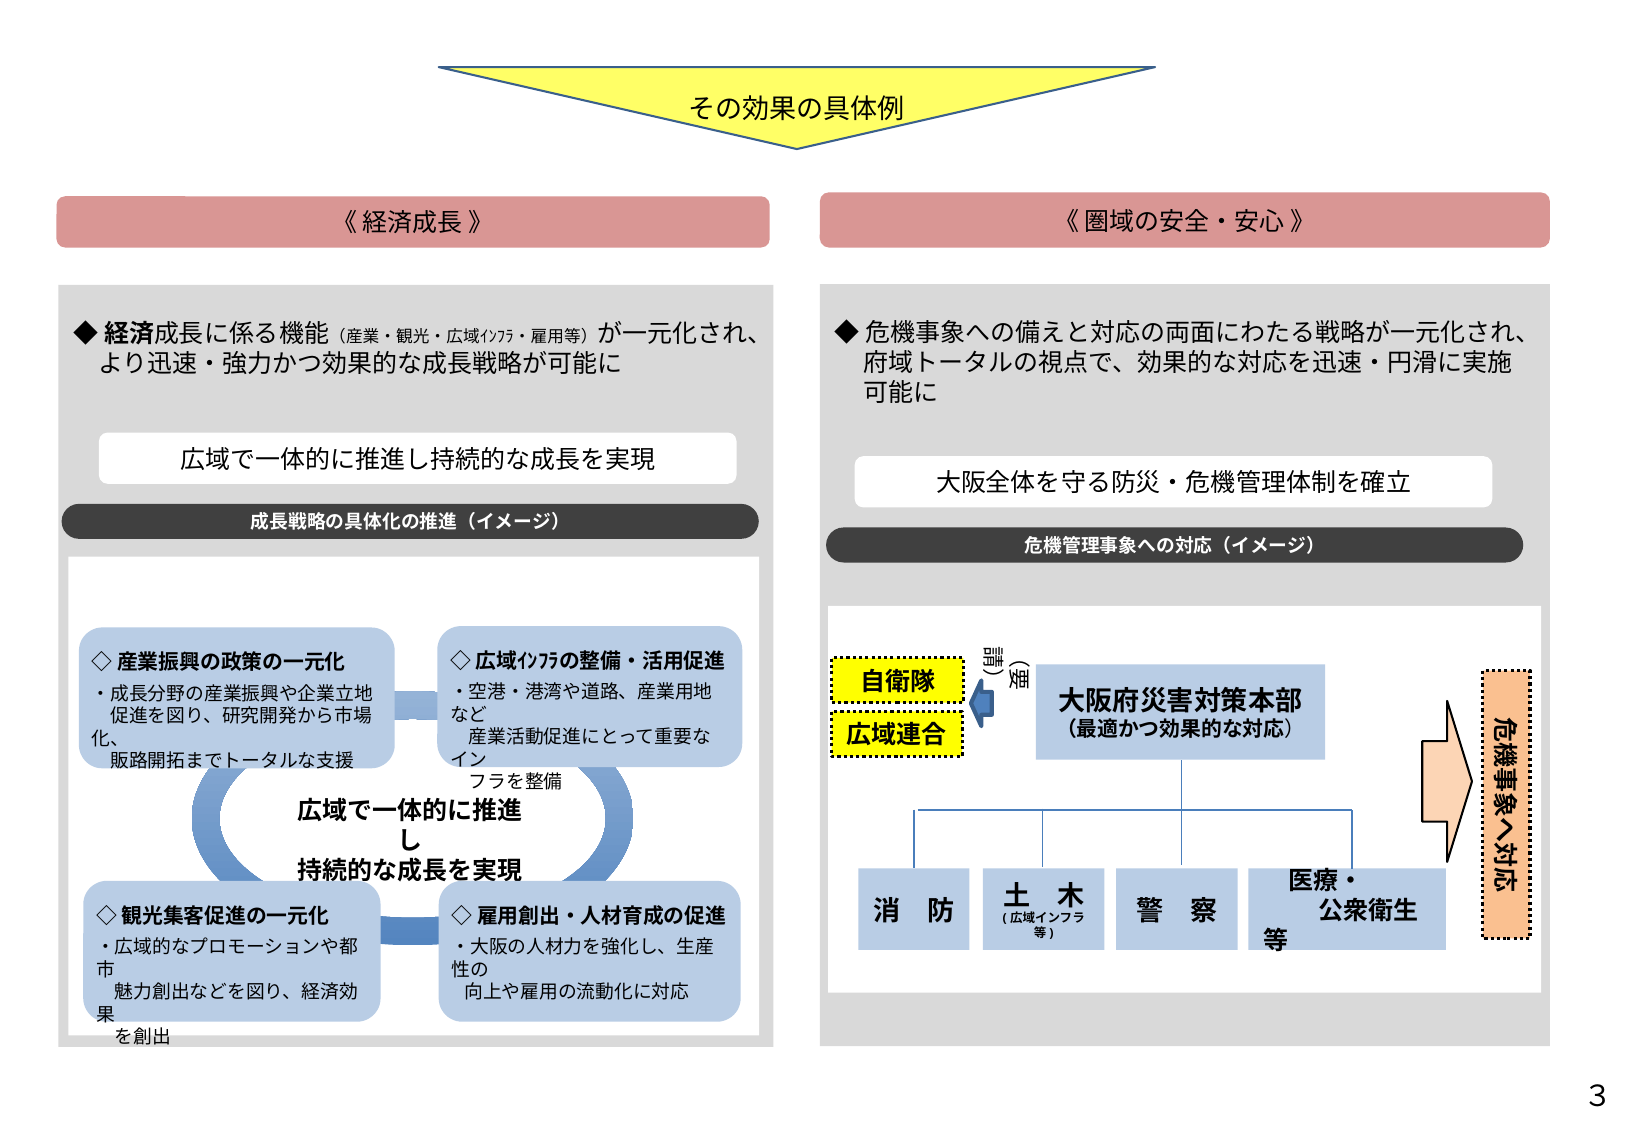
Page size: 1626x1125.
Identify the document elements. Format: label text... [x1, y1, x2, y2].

text_box 大阪全体を守る防災・危機管理体制を確立 [852, 454, 1495, 510]
text_box ◆経済成長に係る機能（産業・観光・広域ｲﾝﾌﾗ・雇用等）が一元化され、 より迅速・強力かつ効果的な成長戦略が可能に [56, 283, 776, 1049]
text_box [712, 132, 881, 152]
text_box ◇雇用創出・人材育成の促進 ・大阪の人材力を強化し、生産性の 向上や雇用の流動化に対応 [436, 878, 743, 1024]
text_box 《 圏域の安全・安心 》 [817, 190, 1553, 250]
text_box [831, 631, 1531, 951]
text_box ◇広域ｲﾝﾌﾗの整備・活用促進 ・空港・港湾や道路、産業用地など 産業活動促進にとって重要なイン フラを整備 [435, 624, 745, 770]
text_box 危機管理事象への対応（イメージ） [826, 527, 1524, 563]
text_box ３ [1568, 1070, 1617, 1121]
text_box ◆危機事象への備えと対応の両面にわたる戦略が一元化され、府域トータルの視点で、効果的な対応を迅速・円滑に実施可能に [818, 282, 1552, 1048]
text_box 成長戦略の具体化の推進（イメージ） [61, 503, 759, 539]
text_box 広域で一体的に推進し 持続的な成長を実現 [274, 786, 546, 892]
text_box その効果の具体例 [438, 84, 1155, 132]
text_box [397, 689, 435, 722]
text_box [436, 64, 1158, 84]
text_box [189, 771, 262, 878]
text_box 広域で一体的に推進し持続的な成長を実現 [96, 430, 739, 486]
text_box [563, 770, 636, 878]
text_box [826, 604, 1543, 995]
text_box ◇観光集客促進の一元化 ・広域的なプロモーションや都市 魅力創出などを図り、経済効果 を創出 [81, 878, 383, 1024]
text_box [66, 555, 761, 1037]
text_box 《 経済成長 》 [54, 194, 772, 250]
text_box [383, 914, 436, 948]
text_box ◇産業振興の政策の一元化 ・成長分野の産業振興や企業立地 促進を図り、研究開発から市場化、 販路開拓までトータルな支援 [76, 625, 397, 771]
